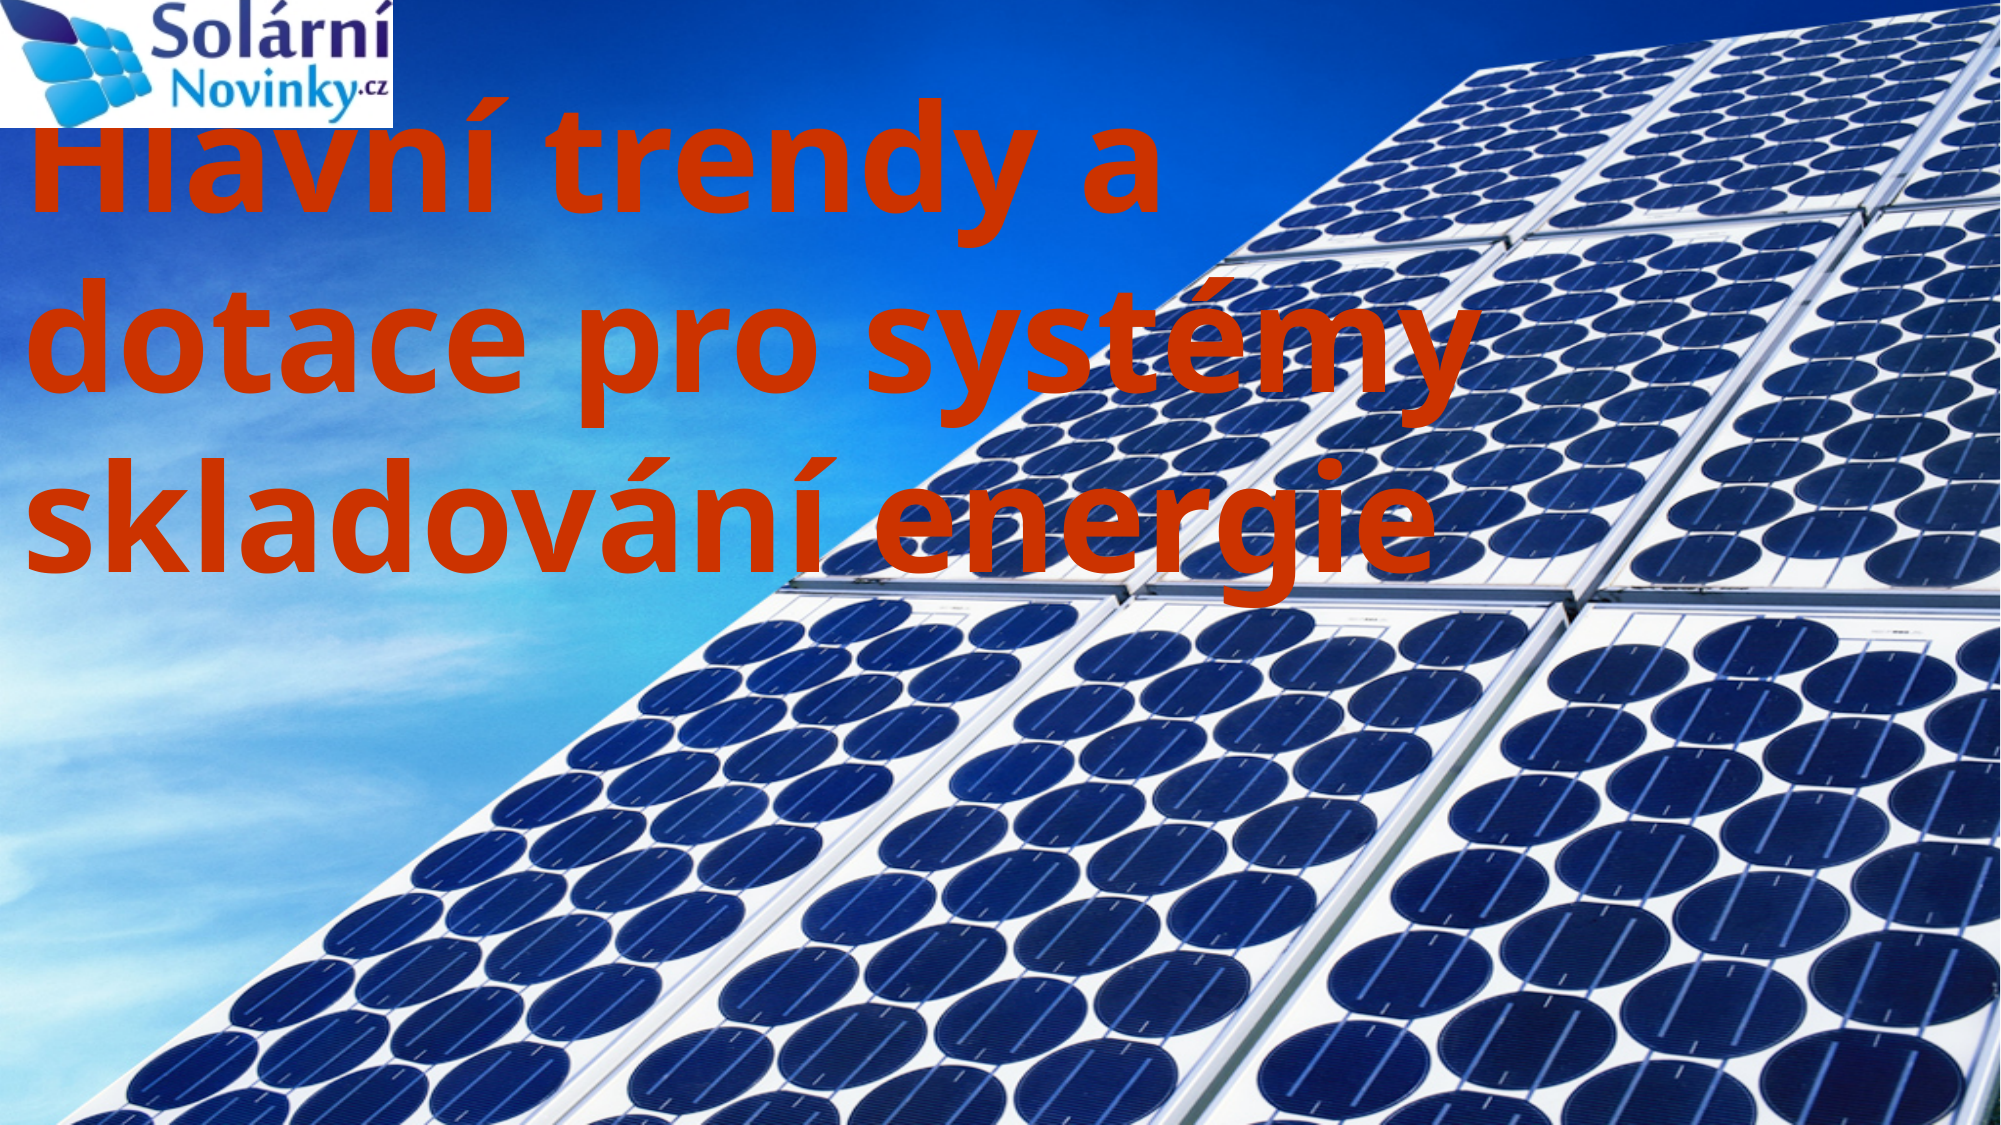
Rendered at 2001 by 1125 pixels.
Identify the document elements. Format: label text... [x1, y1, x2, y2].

title Hlavní trendy a dotace pro systémy skladování energie [7, 42, 1650, 398]
picture [0, 0, 2001, 1125]
